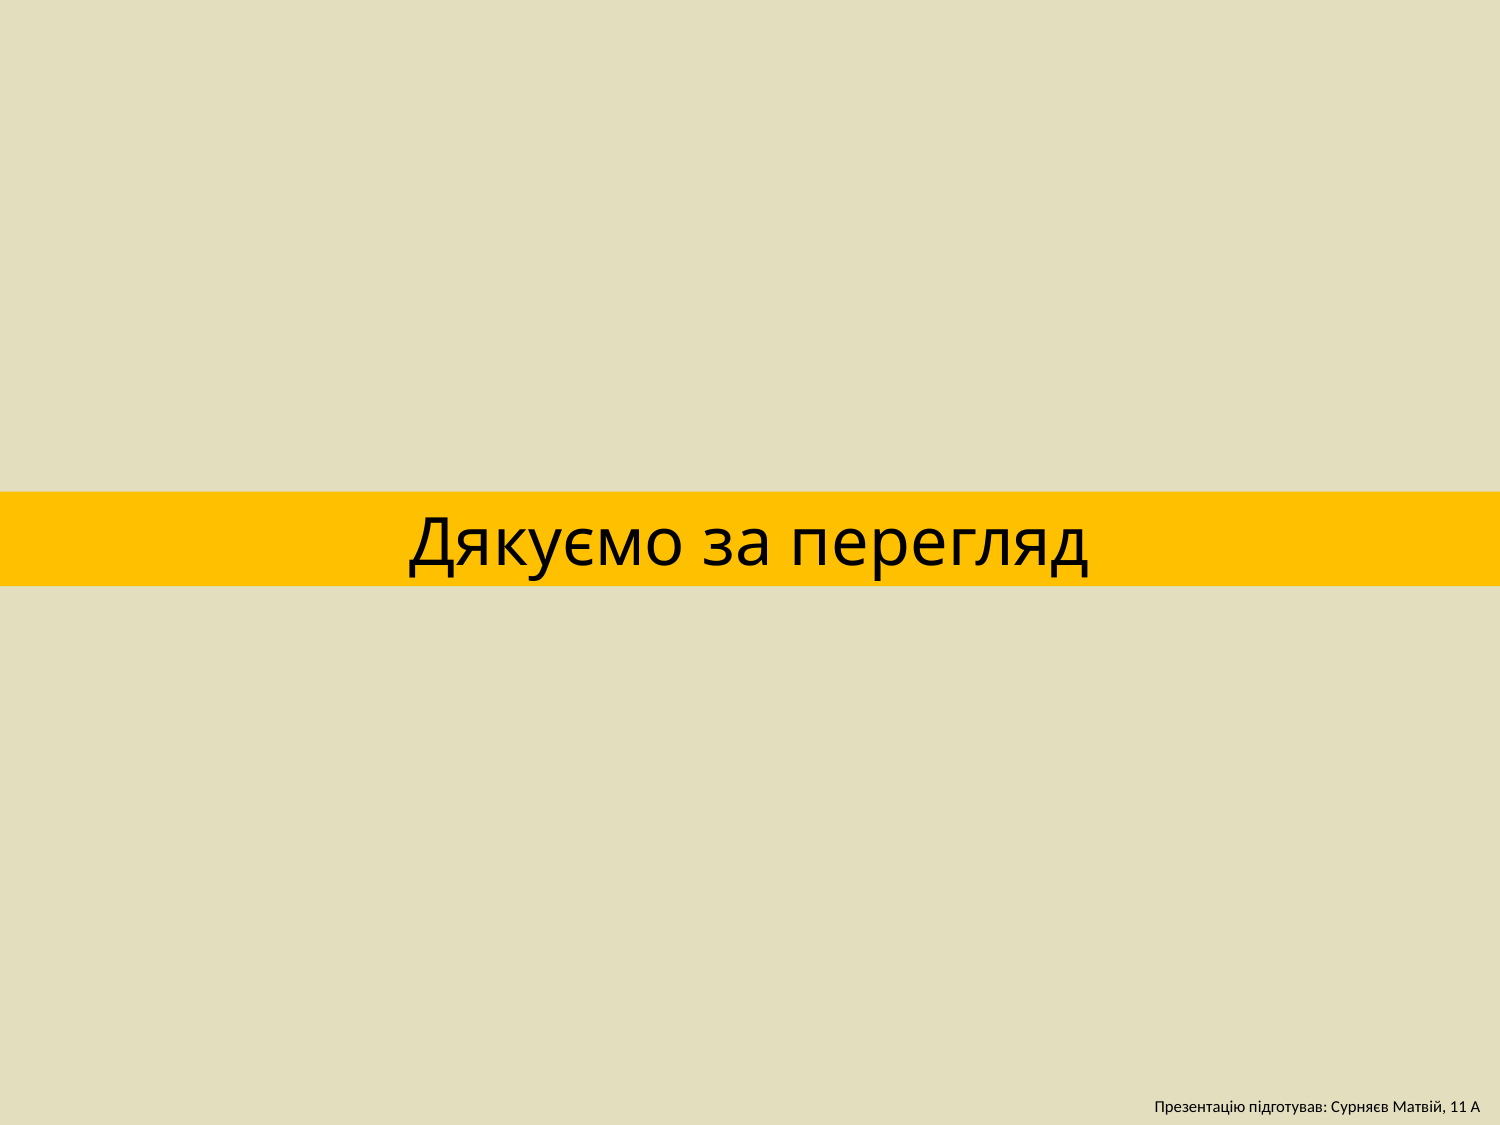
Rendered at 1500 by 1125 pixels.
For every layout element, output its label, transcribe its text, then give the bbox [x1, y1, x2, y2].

text_box Дякуємо за перегляд [0, 491, 1500, 587]
text_box Презентацію підготував: Сурняєв Матвій, 11 А [1139, 1088, 1500, 1124]
